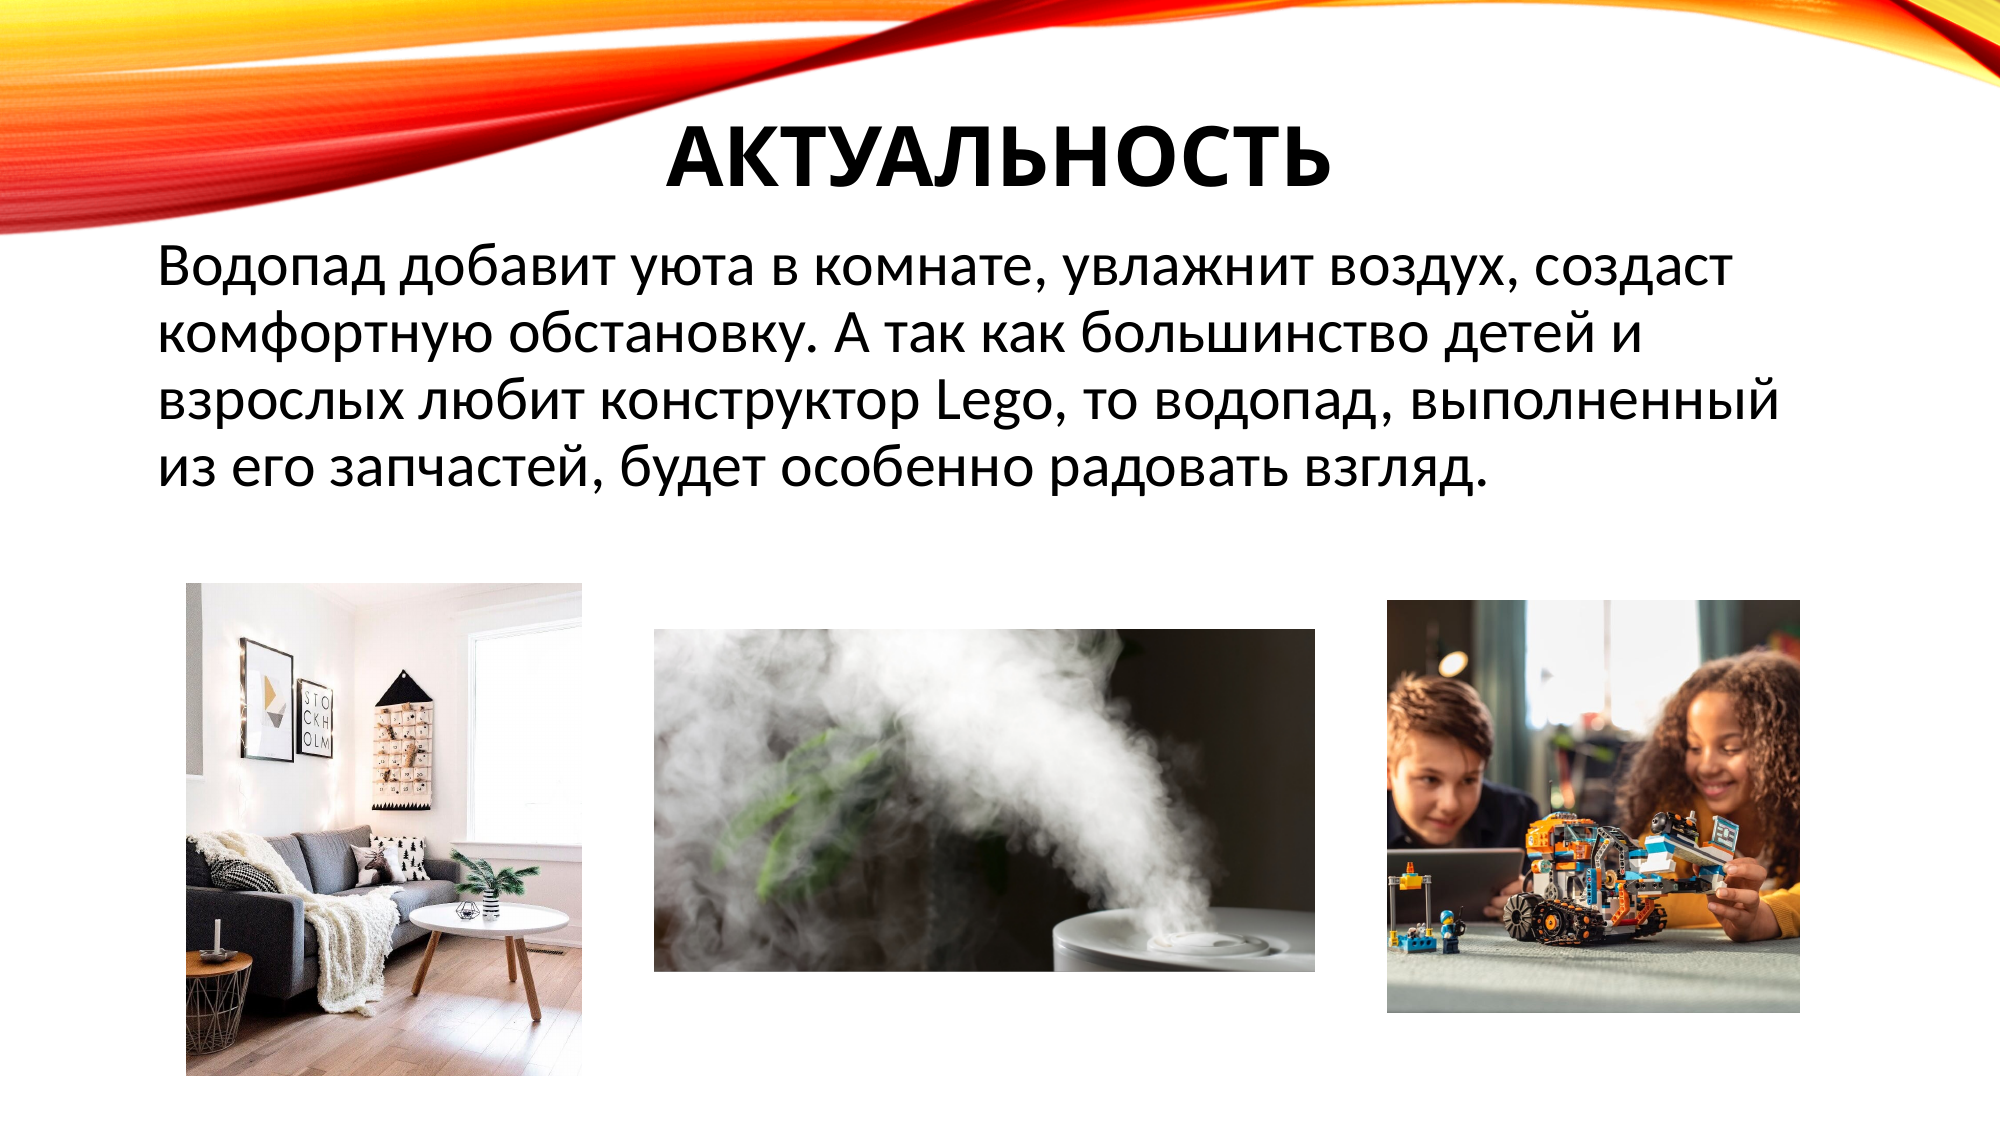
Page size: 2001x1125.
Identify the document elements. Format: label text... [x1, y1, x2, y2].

picture [186, 583, 583, 1077]
list Водопад добавит уюта в комнате, увлажнит воздух, создаст комфортную обстановку. А так как большинство детей и взрослых любит конструктор Lego, то водопад, выполненный из его запчастей, будет особенно радовать взгляд. [142, 224, 1827, 525]
picture [1387, 599, 1800, 1013]
picture [654, 629, 1315, 1030]
picture [0, 0, 2000, 237]
title Актуальность [293, 53, 1707, 224]
